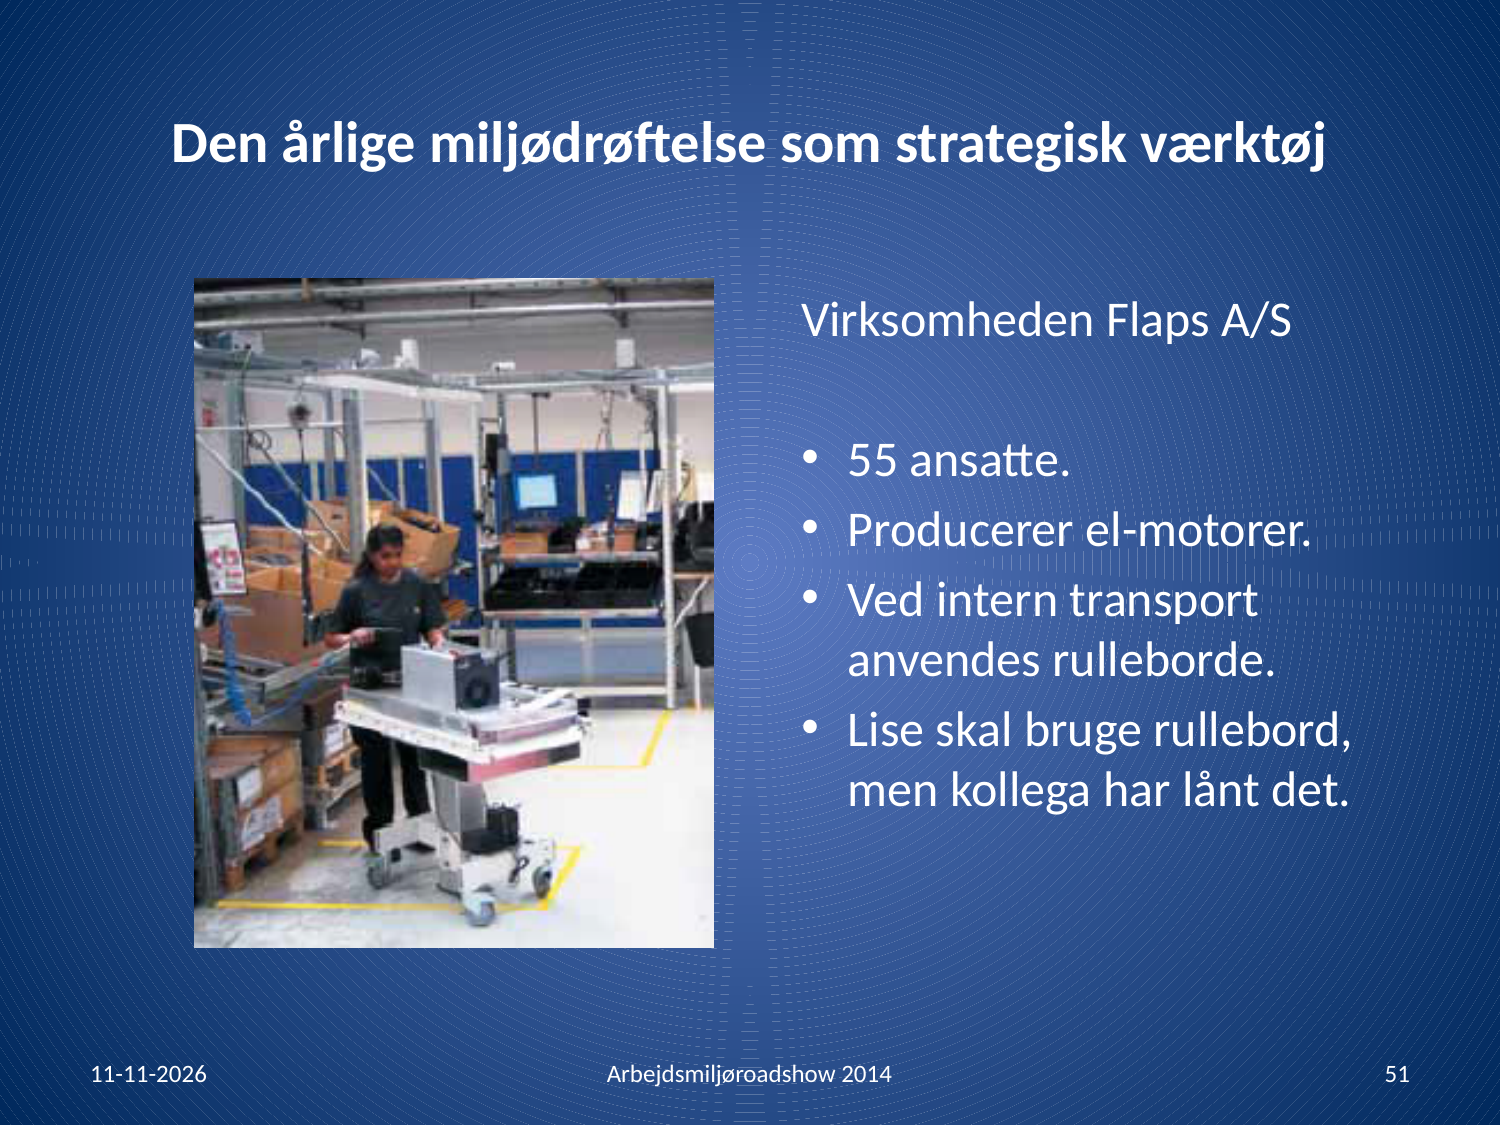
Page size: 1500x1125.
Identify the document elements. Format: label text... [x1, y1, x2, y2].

slide_number 51 [1074, 1042, 1425, 1103]
footer Arbejdsmiljøroadshow 2014 [512, 1042, 988, 1103]
text_box Virksomheden Flaps A/S 55 ansatte. Producerer el-motorer. Ved intern transport anvendes rulleborde. Lise skal bruge rullebord, men kollega har lånt det. [773, 278, 1425, 1022]
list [194, 278, 715, 948]
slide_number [75, 1042, 425, 1103]
title Den årlige miljødrøftelse som strategisk værktøj [75, 45, 1425, 233]
